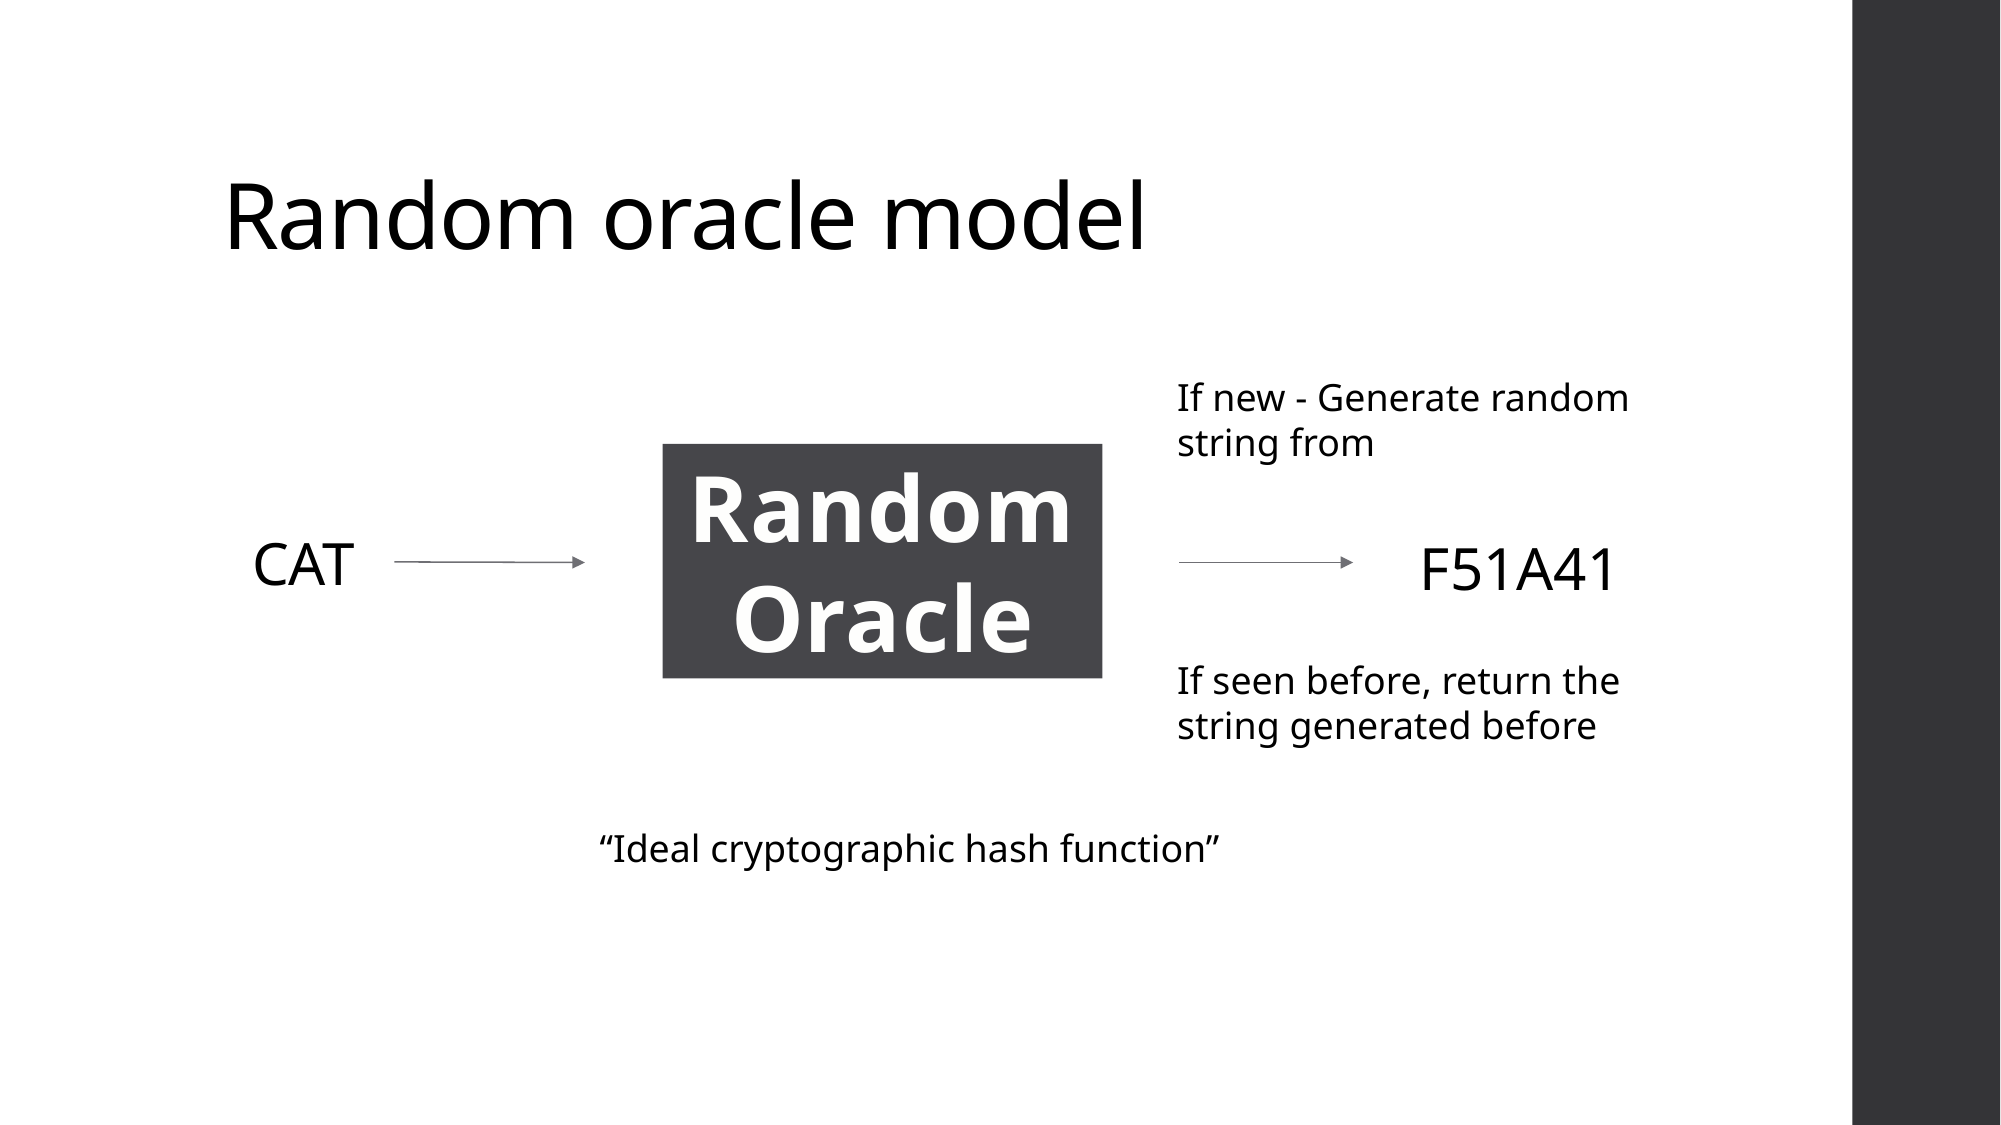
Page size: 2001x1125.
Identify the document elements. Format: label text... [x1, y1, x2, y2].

text_box Random Oracle [662, 443, 1103, 679]
text_box If seen before, return the string generated before [1162, 649, 1666, 755]
text_box “Ideal cryptographic hash function” [584, 817, 1238, 877]
text_box CAT [237, 519, 395, 605]
title Random oracle model [206, 60, 1797, 278]
text_box F51A41 [1405, 525, 1666, 610]
